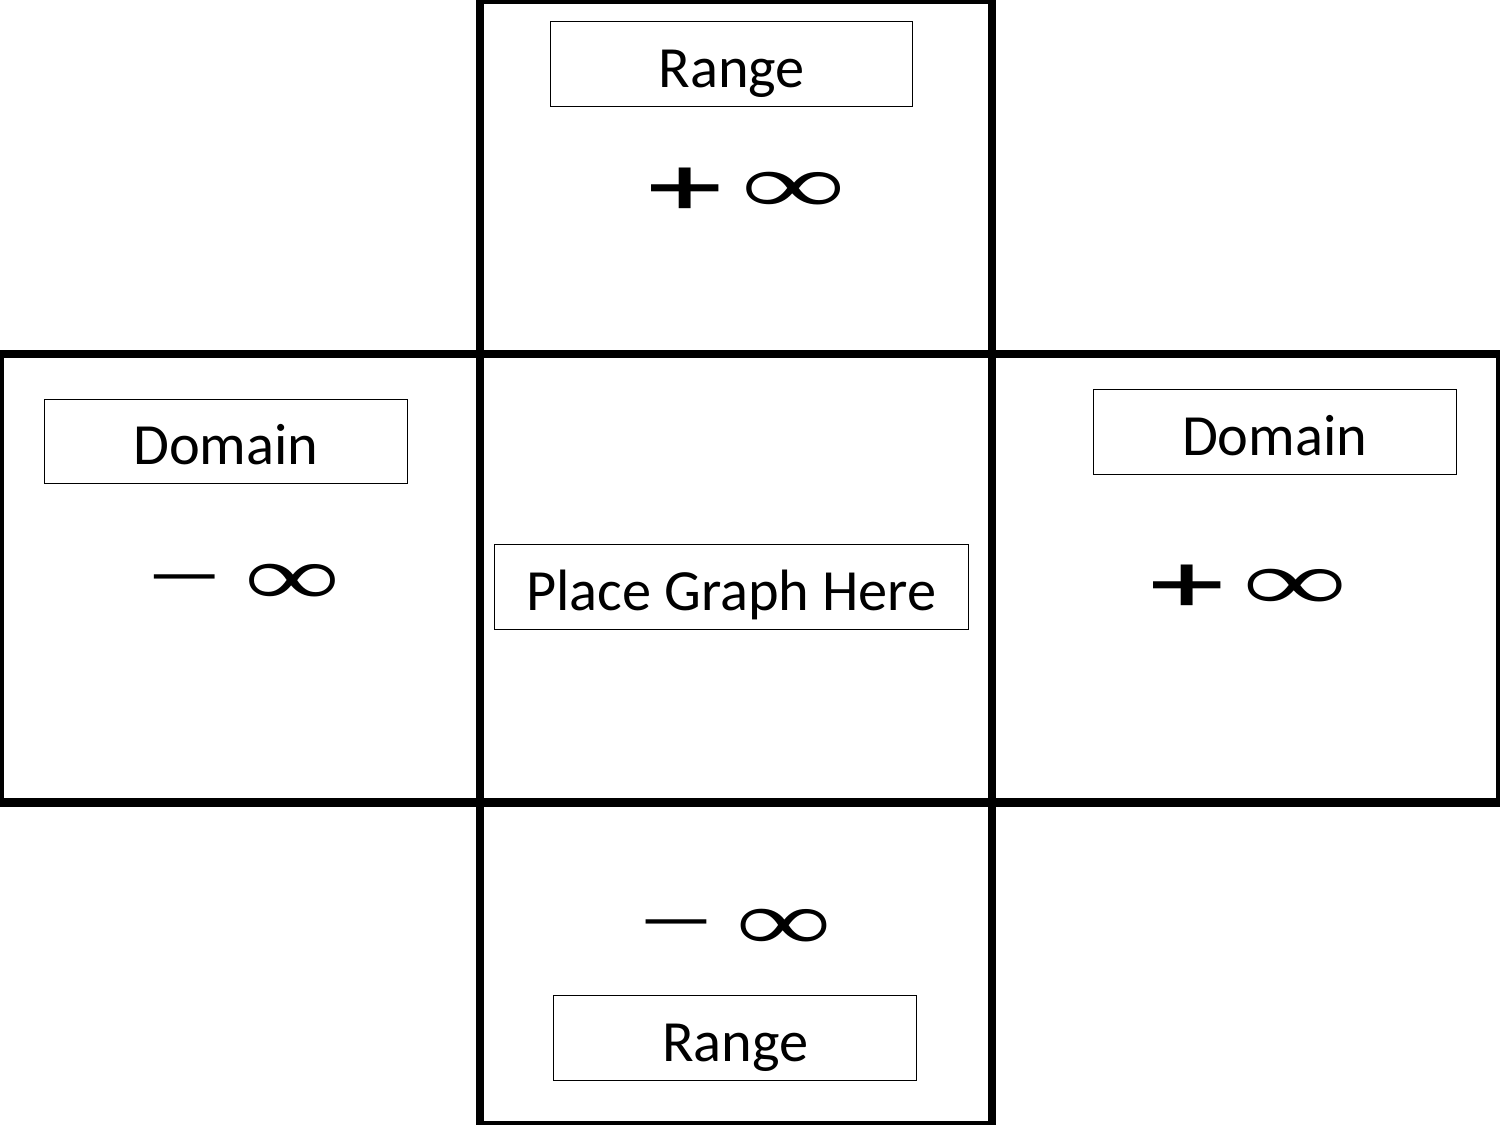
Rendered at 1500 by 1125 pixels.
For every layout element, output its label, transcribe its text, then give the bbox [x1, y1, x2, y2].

text_box Domain [1093, 389, 1457, 475]
text_box [479, 803, 993, 1125]
text_box [0, 353, 1500, 803]
text_box Place Graph Here [494, 544, 969, 630]
text_box Domain [44, 399, 408, 484]
text_box [479, 0, 993, 353]
text_box Range [553, 995, 917, 1081]
text_box Range [550, 21, 913, 107]
